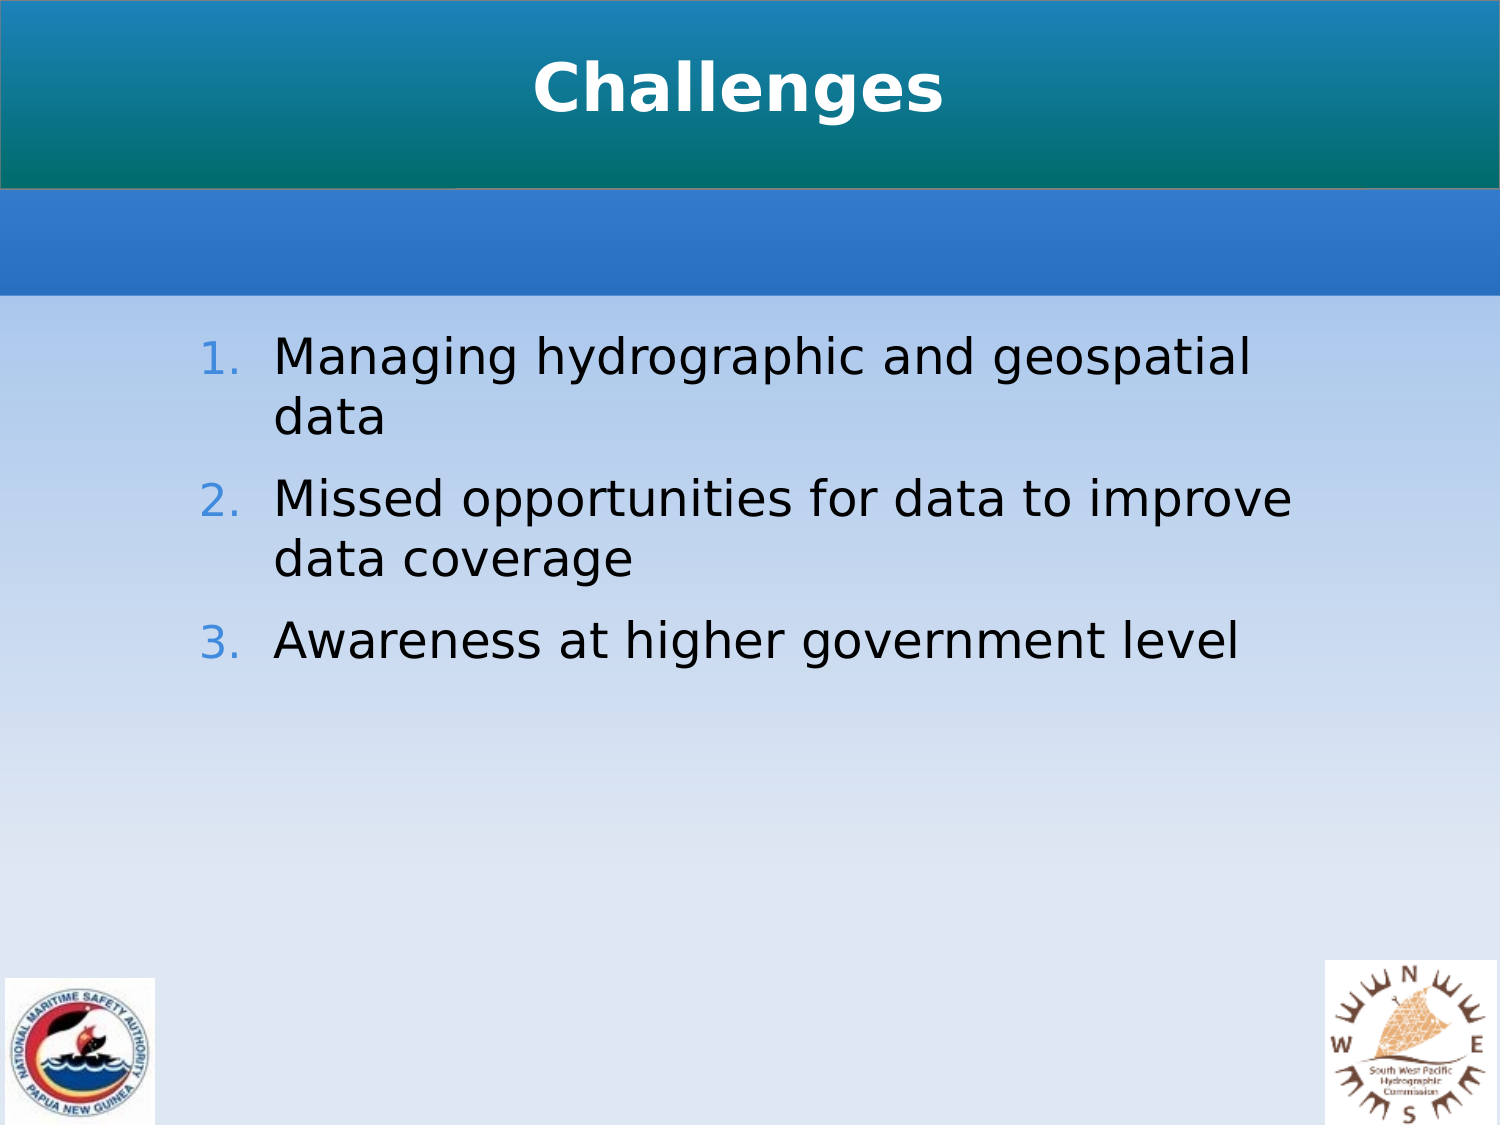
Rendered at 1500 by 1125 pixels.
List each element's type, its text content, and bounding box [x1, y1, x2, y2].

list Managing hydrographic and geospatial data Missed opportunities for data to improve data coverage Awareness at higher government level [141, 317, 1380, 1041]
picture [0, 190, 1500, 1125]
title Challenges [1, 0, 1500, 128]
